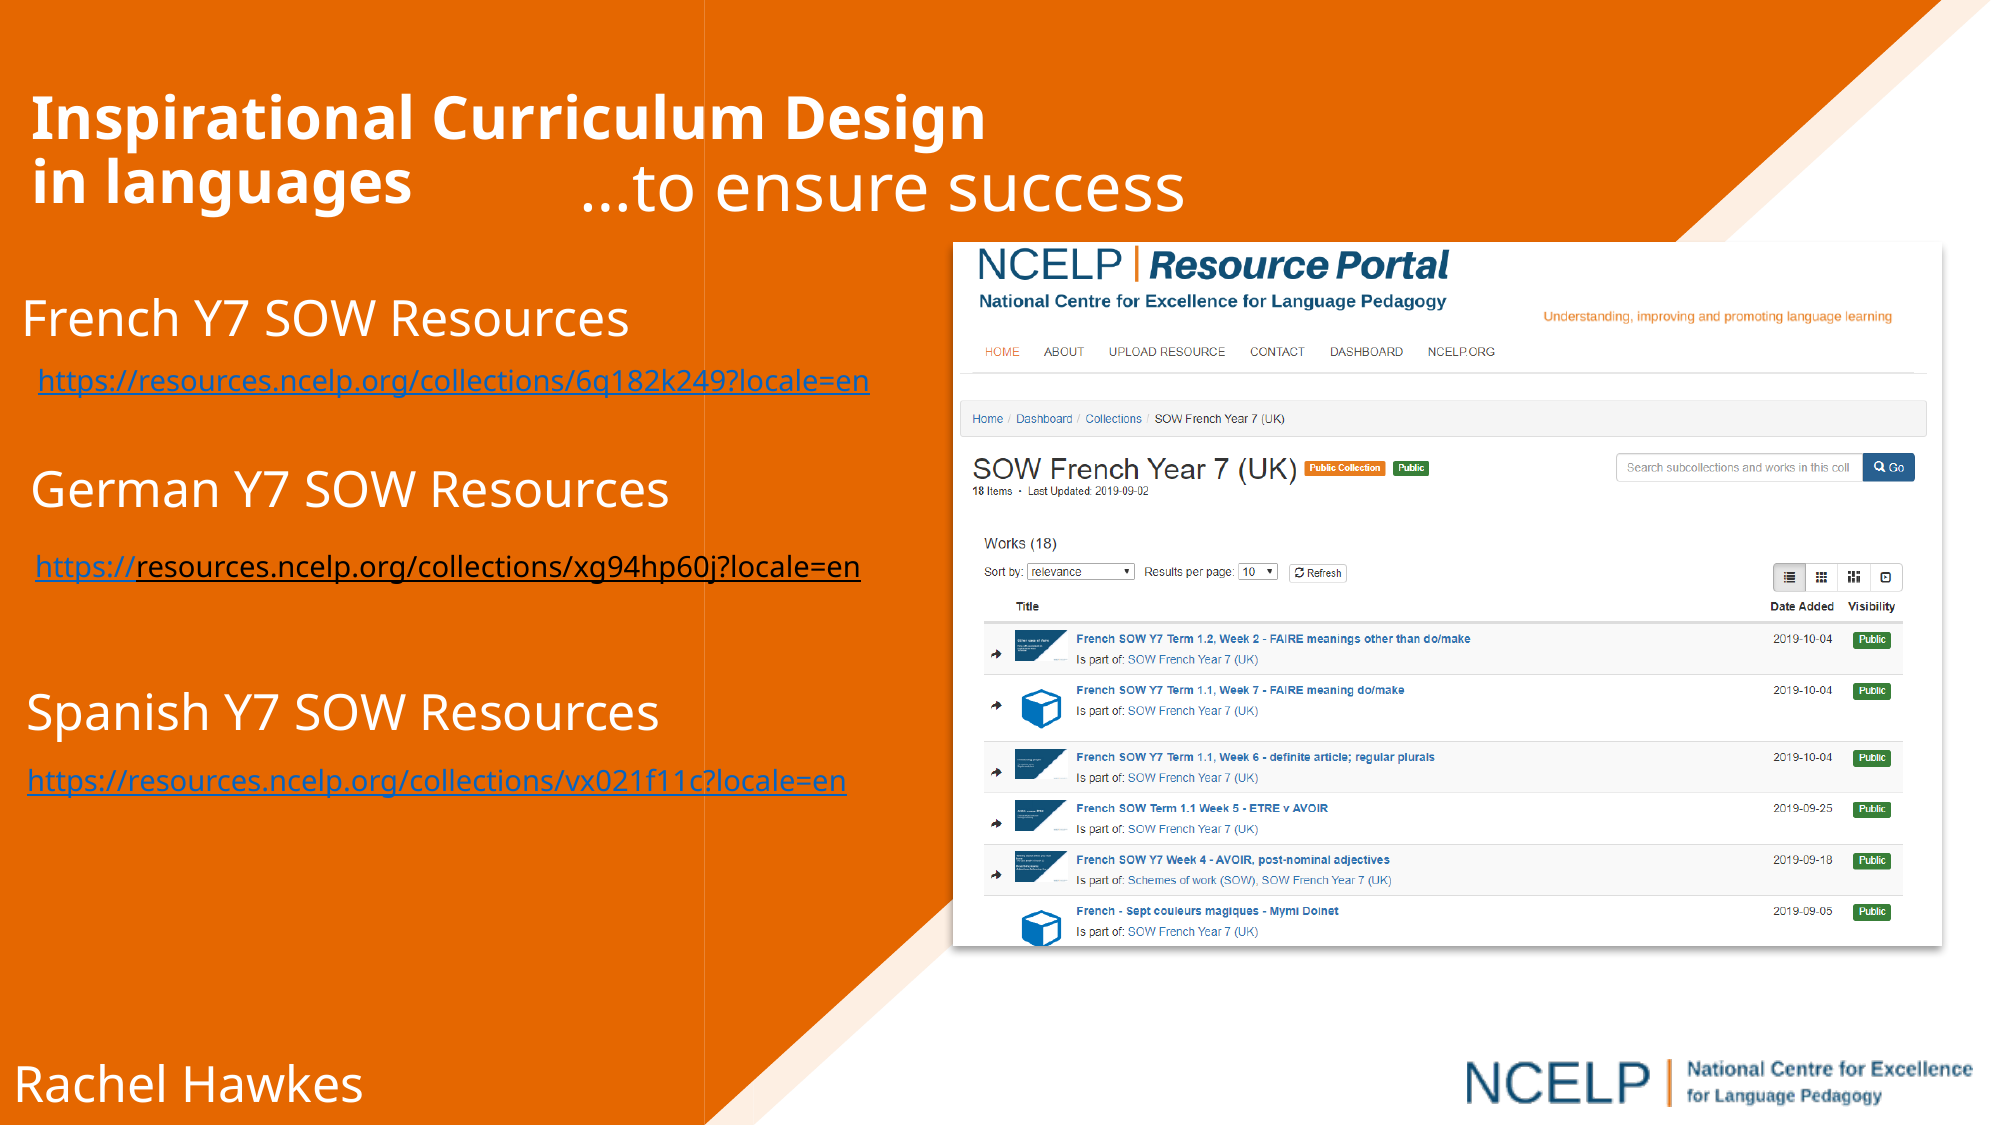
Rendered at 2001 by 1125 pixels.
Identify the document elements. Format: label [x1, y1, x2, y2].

text_box [0, 0, 1991, 1125]
picture [952, 242, 1942, 946]
picture [1467, 1059, 1973, 1107]
